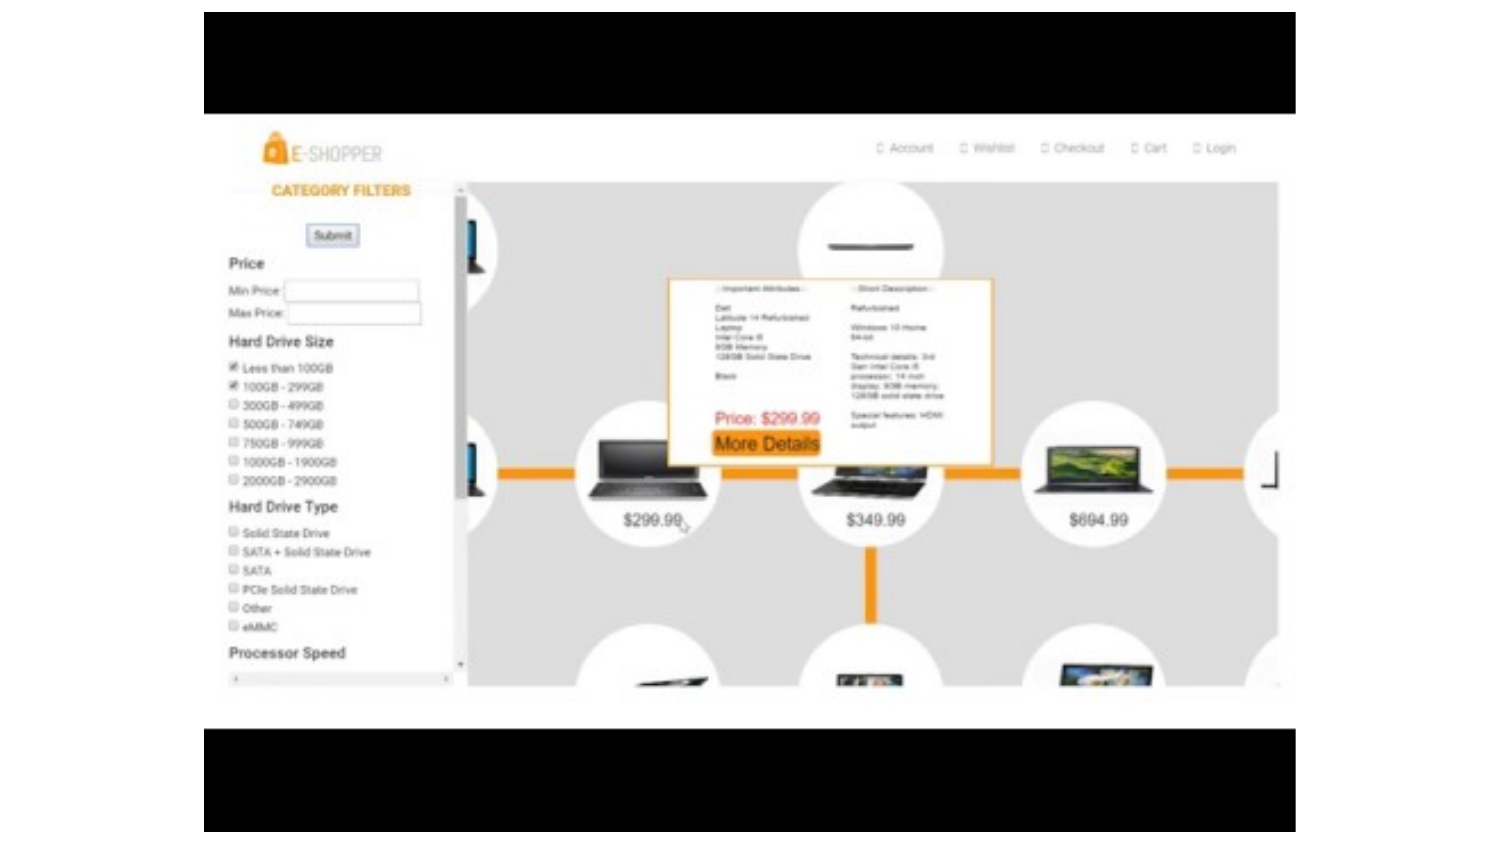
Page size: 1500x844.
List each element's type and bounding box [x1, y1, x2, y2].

text_box [204, 12, 1296, 832]
